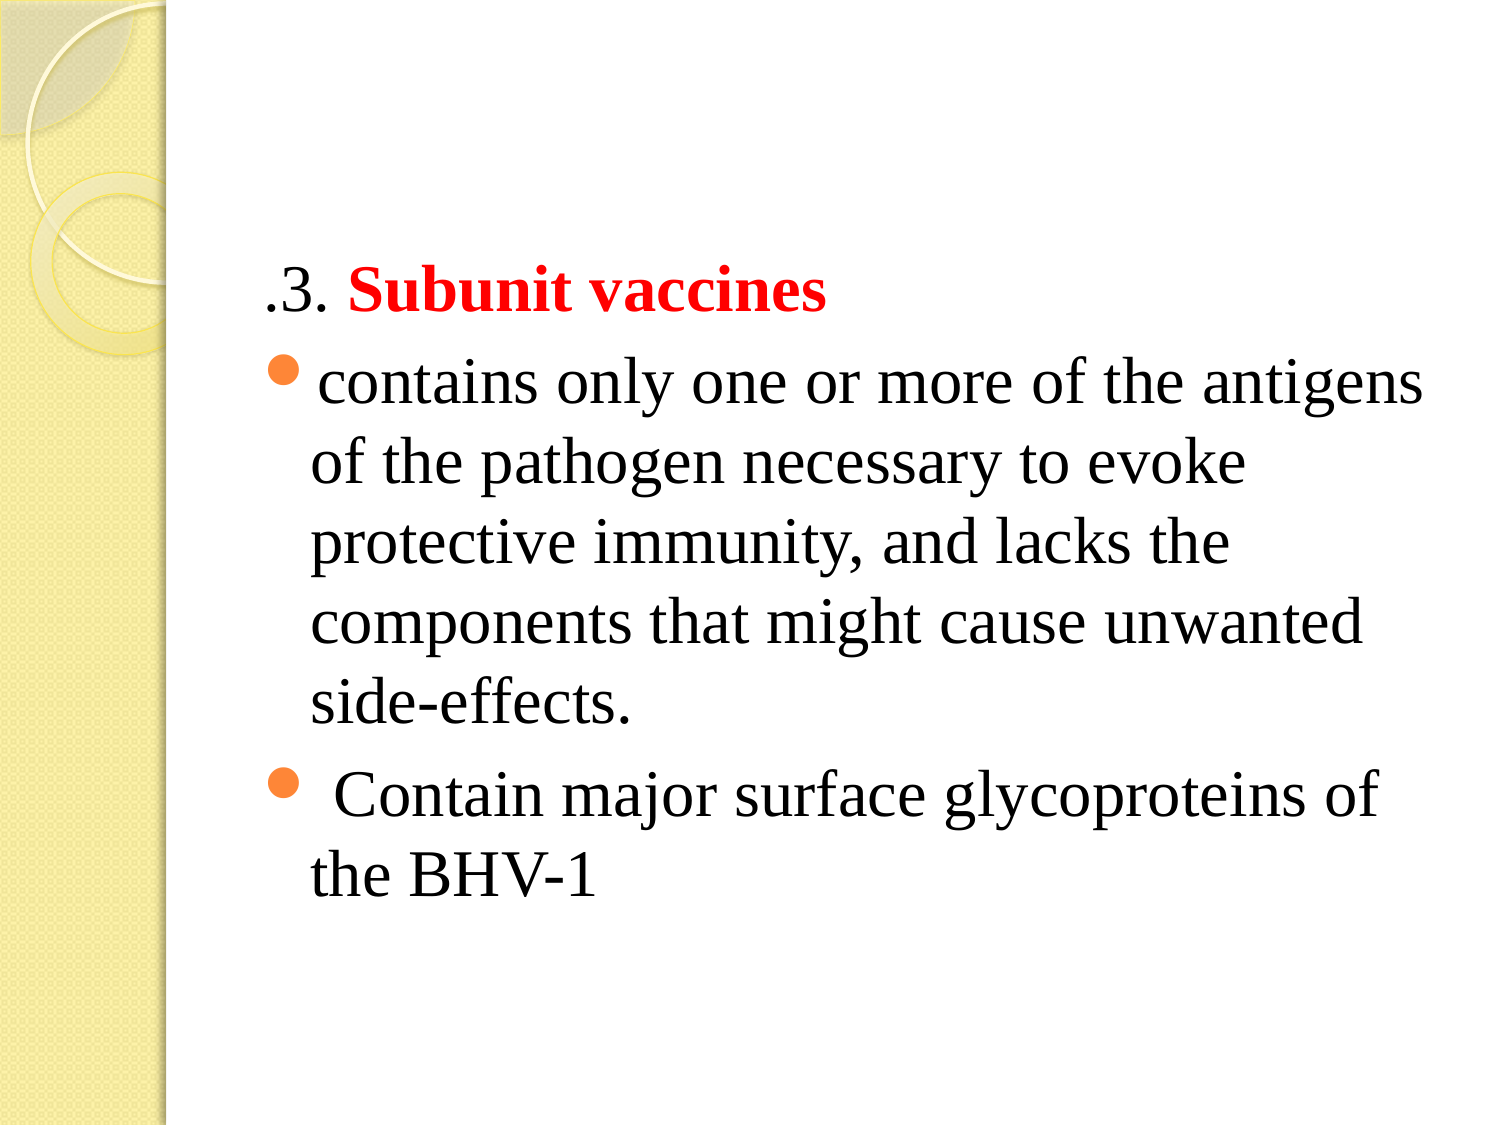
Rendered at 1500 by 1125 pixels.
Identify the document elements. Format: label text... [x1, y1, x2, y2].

list .3. Subunit vaccines contains only one or more of the antigens of the pathogen necessary to evoke protective immunity, and lacks the components that might cause unwanted side-effects. Contain major surface glycoproteins of the BHV-1 [235, 237, 1466, 1025]
